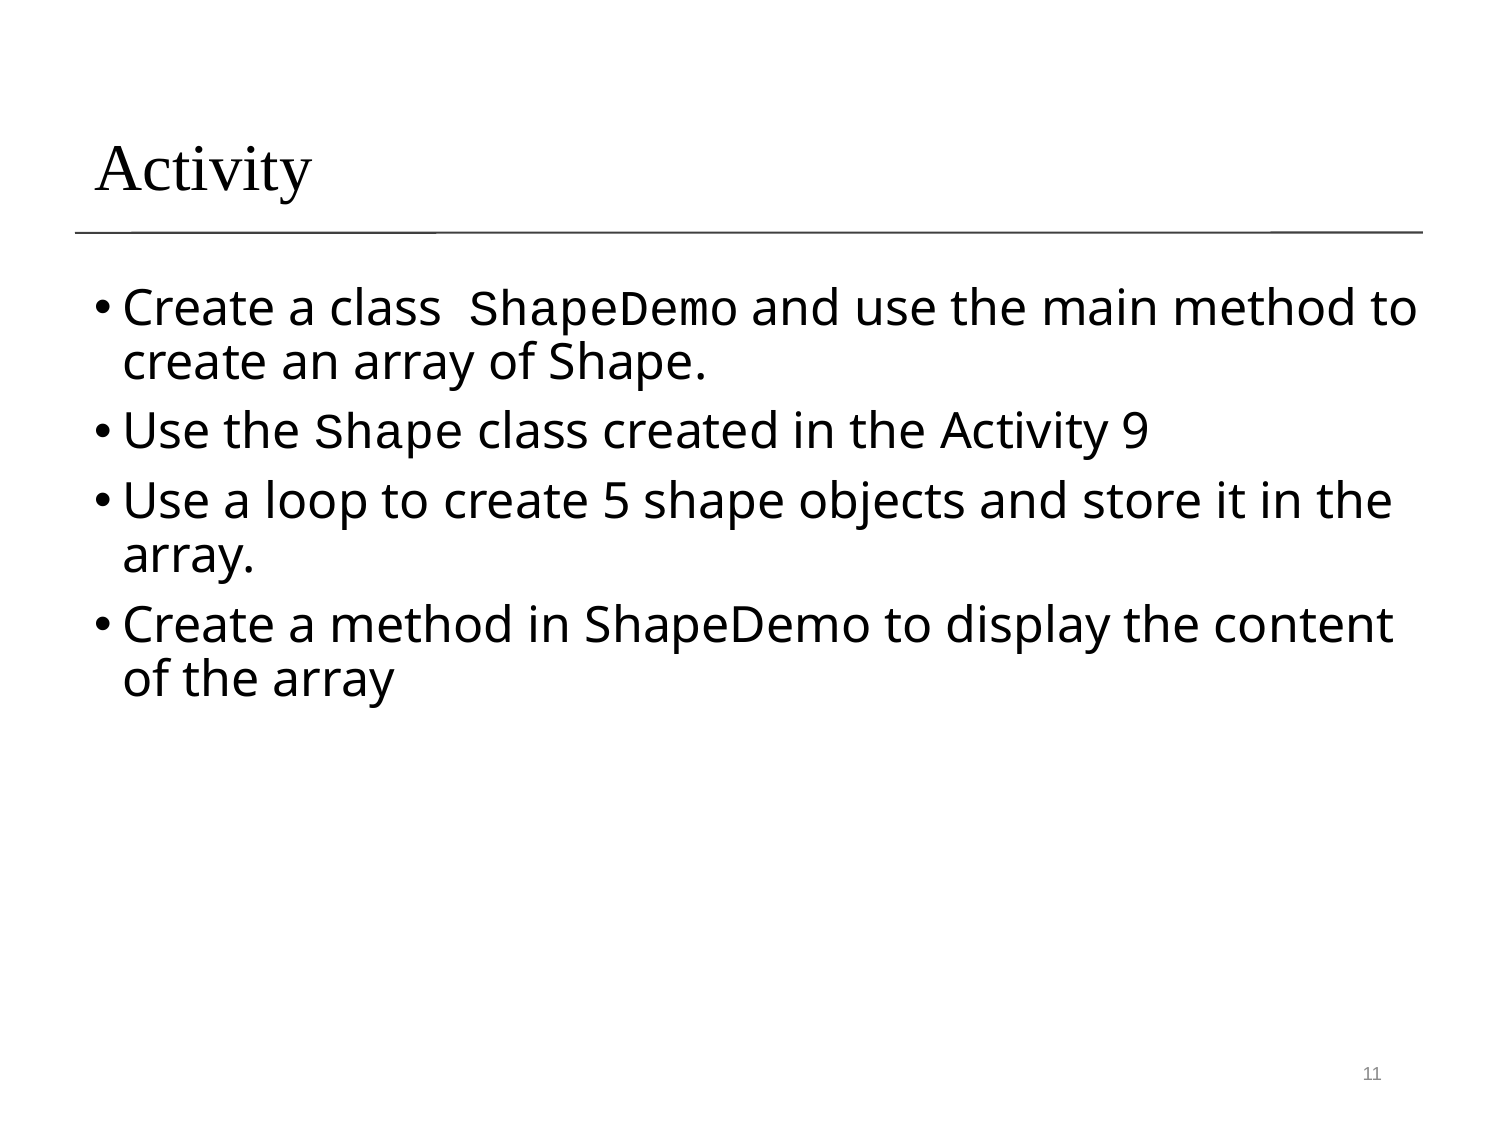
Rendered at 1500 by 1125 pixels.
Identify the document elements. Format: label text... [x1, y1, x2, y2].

title Activity [79, 59, 1447, 274]
list Create a class ShapeDemo and use the main method to create an array of Shape. Use the Shape class created in the Activity 9 Use a loop to create 5 shape objects and store it in the array. Create a method in ShapeDemo to display the content of the array [79, 274, 1447, 1050]
slide_number 11 [1059, 1042, 1397, 1103]
